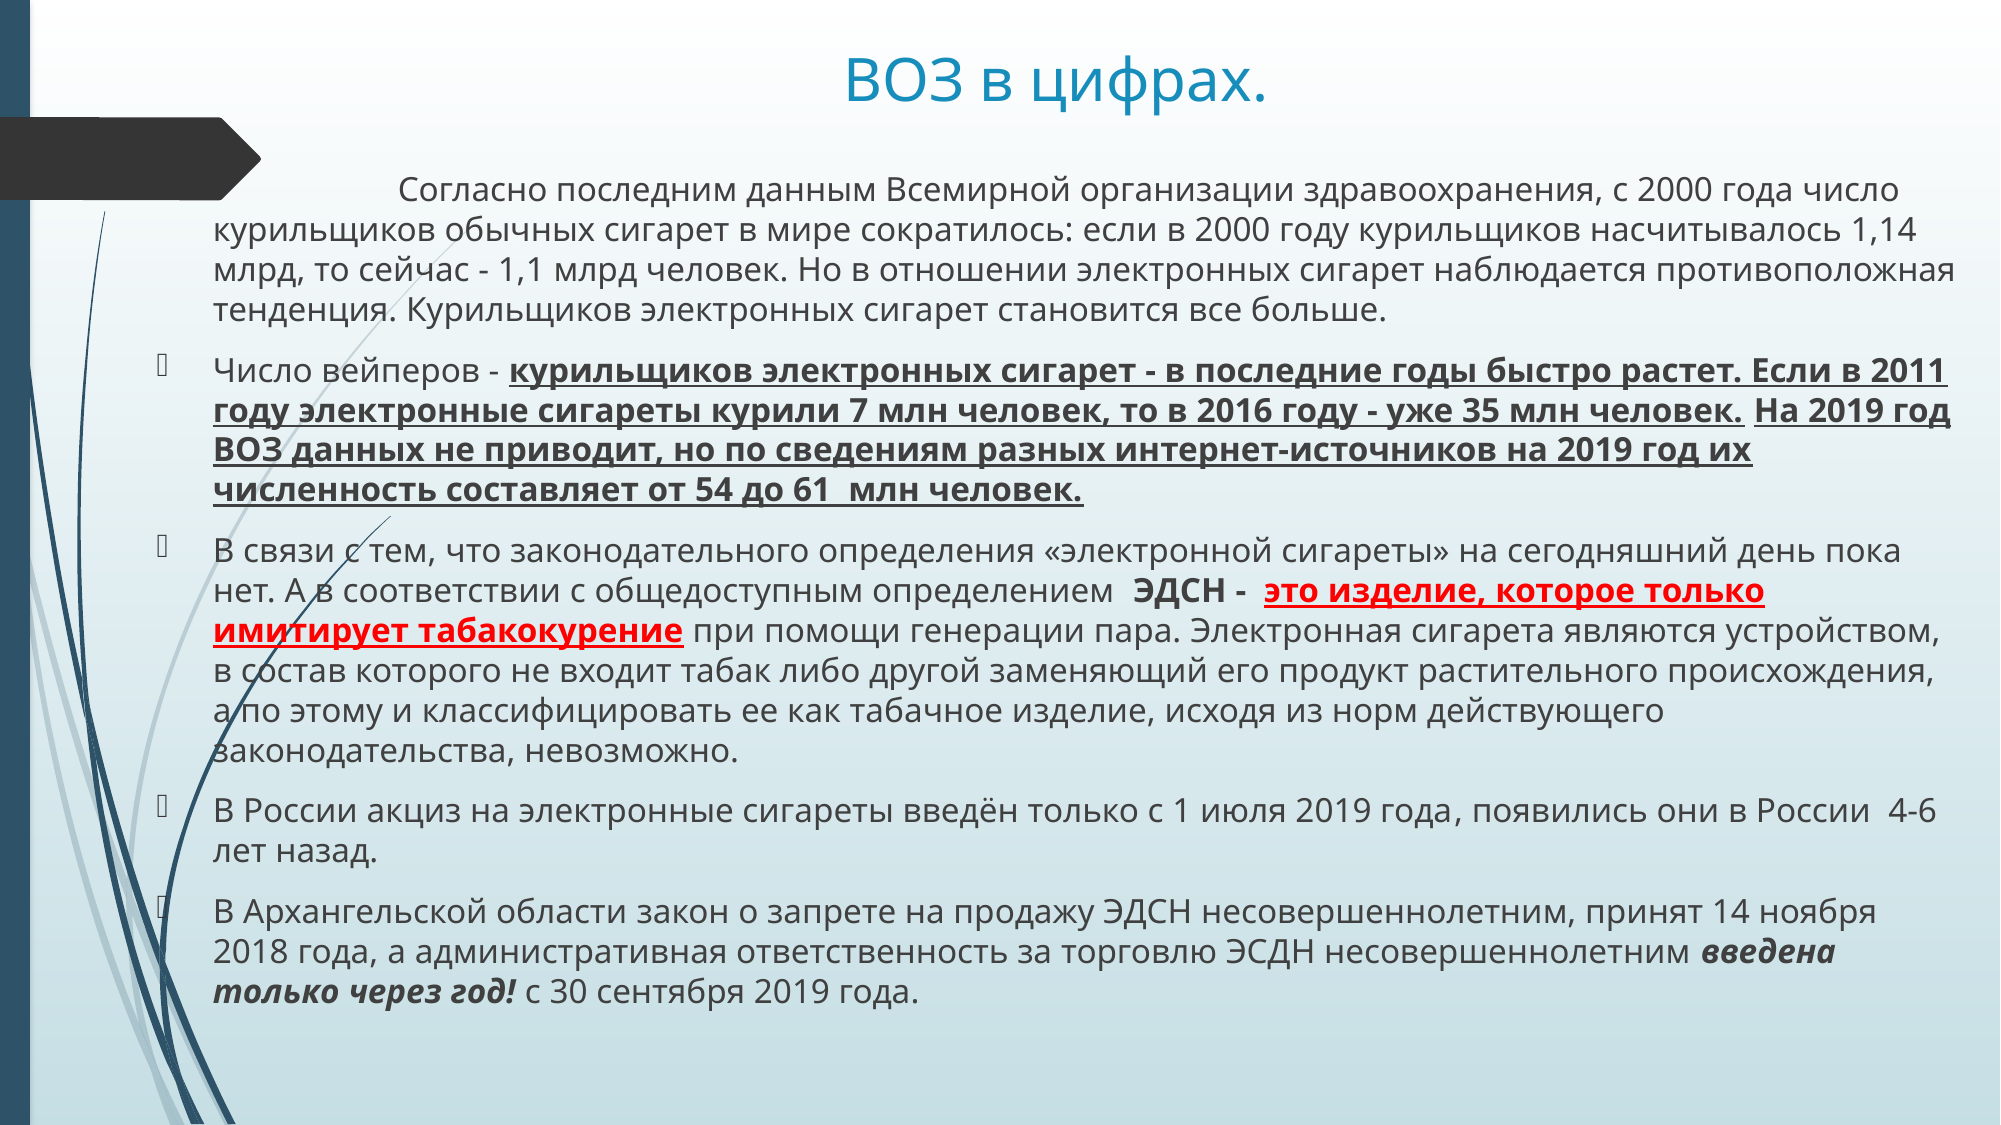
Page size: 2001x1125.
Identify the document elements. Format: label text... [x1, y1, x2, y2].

list Согласно последним данным Всемирной организации здравоохранения, с 2000 года число курильщиков обычных сигарет в мире сократилось: если в 2000 году курильщиков насчитывалось 1,14 млрд, то сейчас - 1,1 млрд человек. Но в отношении электронных сигарет наблюдается противоположная тенденция. Курильщиков электронных сигарет становится все больше. Число вейперов - курильщиков электронных сигарет - в последние годы быстро растет. Если в 2011 году электронные сигареты курили 7 млн человек, то в 2016 году - уже 35 млн человек. На 2019 год ВОЗ данных не приводит, но по сведениям разных интернет-источников на 2019 год их численность составляет от 54 до 61 млн человек. В связи с тем, что законодательного определения «электронной сигареты» на сегодняшний день пока нет. А в соответствии с общедоступным определением ЭДСН - это изделие, которое только имитирует табакокурение при помощи генерации пара. Электронная сигарета являются устройством, в состав которого не входит табак либо другой заменяющий его продукт растительного происхождения, а по этому и классифицировать ее как табачное изделие, исходя из норм действующего законодательства, невозможно. В России акциз на электронные сигареты введён только с 1 июля 2019 года, появились они в России 4-6 лет назад. В Архангельской области закон о запрете на продажу ЭДСН несовершеннолетним, принят 14 ноября 2018 года, а административная ответственность за торговлю ЭСДН несовершеннолетним введена только через год! с 30 сентября 2019 года. [141, 160, 1975, 1075]
title ВОЗ в цифрах. [653, 34, 1460, 122]
